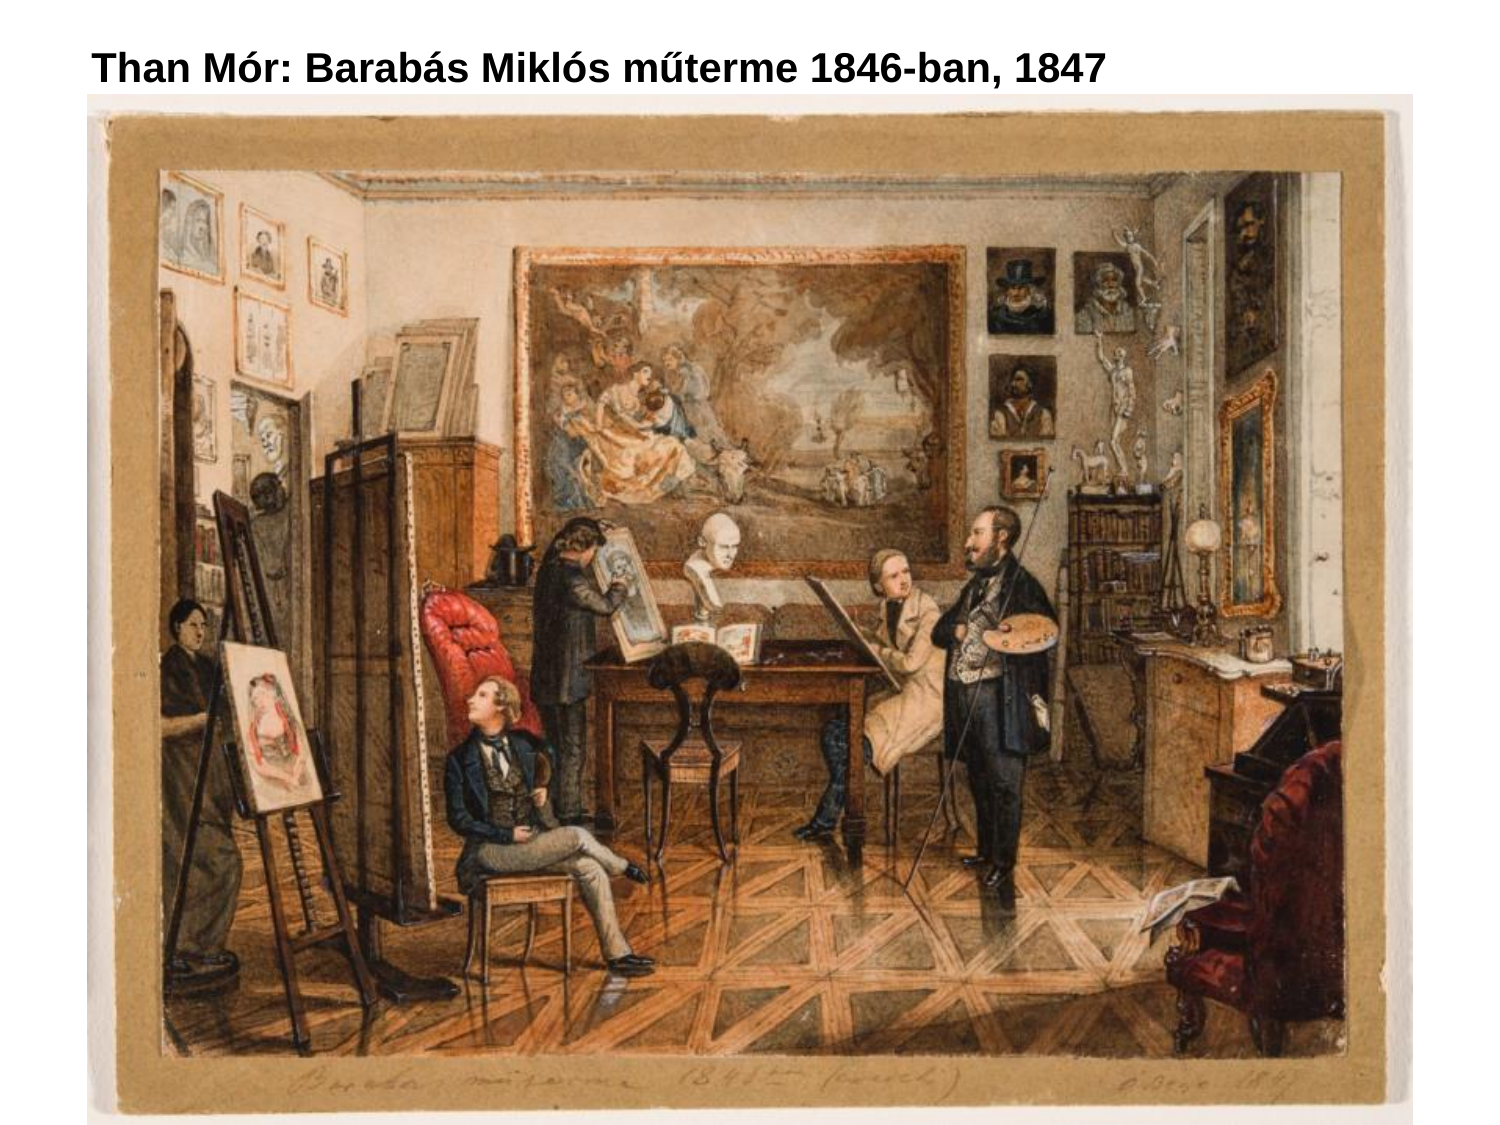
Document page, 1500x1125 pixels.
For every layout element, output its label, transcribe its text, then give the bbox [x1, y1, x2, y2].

picture [87, 93, 1413, 1125]
text_box Than Mór: Barabás Miklós műterme 1846-ban, 1847 [76, 33, 1459, 98]
